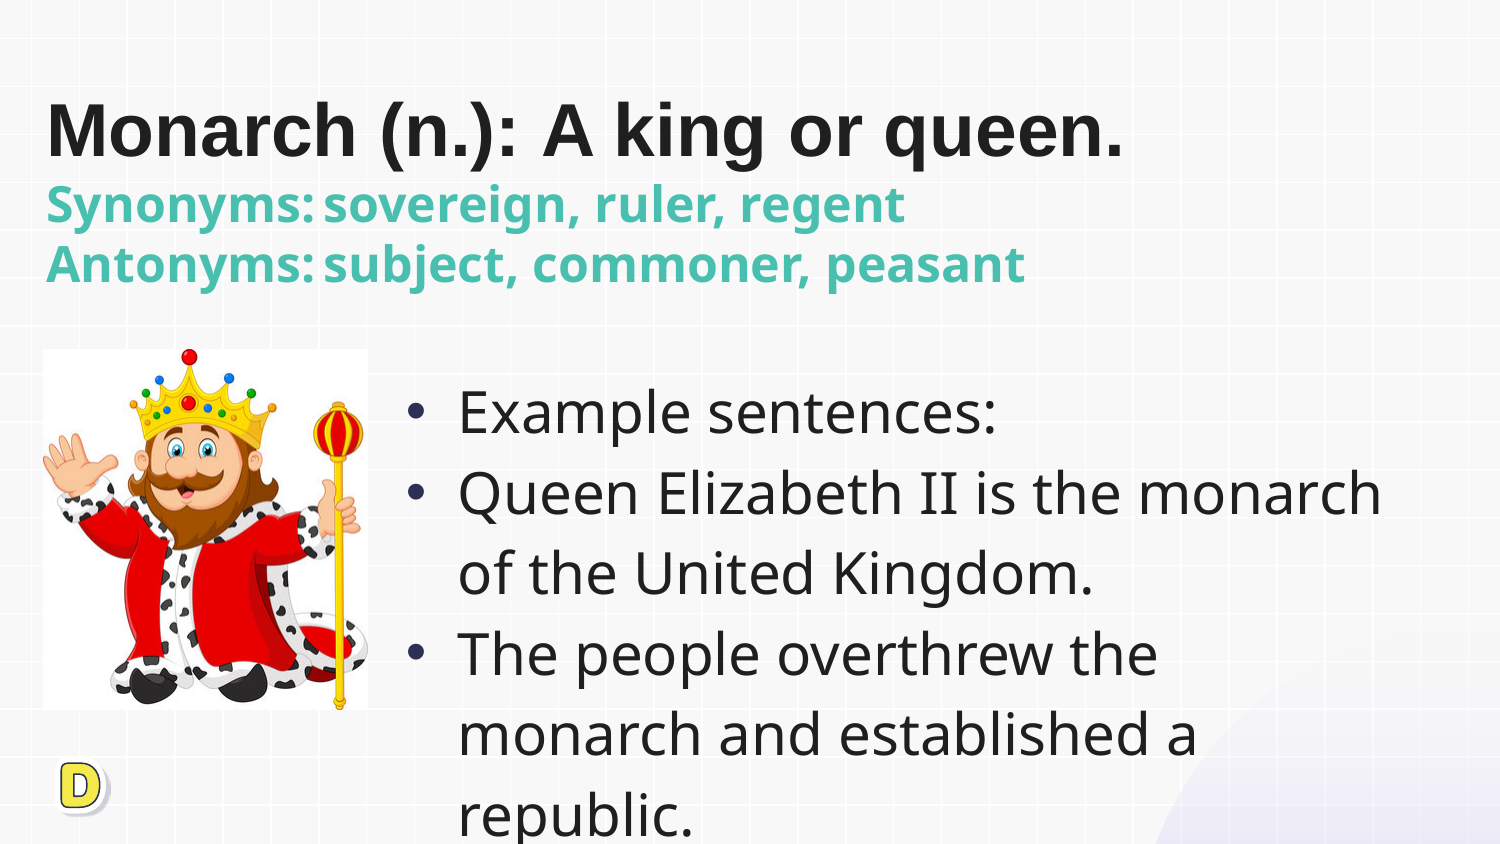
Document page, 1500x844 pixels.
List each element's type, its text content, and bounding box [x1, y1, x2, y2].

title Monarch (n.): A king or queen. Synonyms: sovereign, ruler, regent Antonyms: subject, commoner, peasant [31, 66, 1500, 135]
subtitle Example sentences: Queen Elizabeth II is the monarch of the United Kingdom. The people overthrew the monarch and established a republic. [367, 350, 1419, 774]
picture [43, 349, 369, 710]
